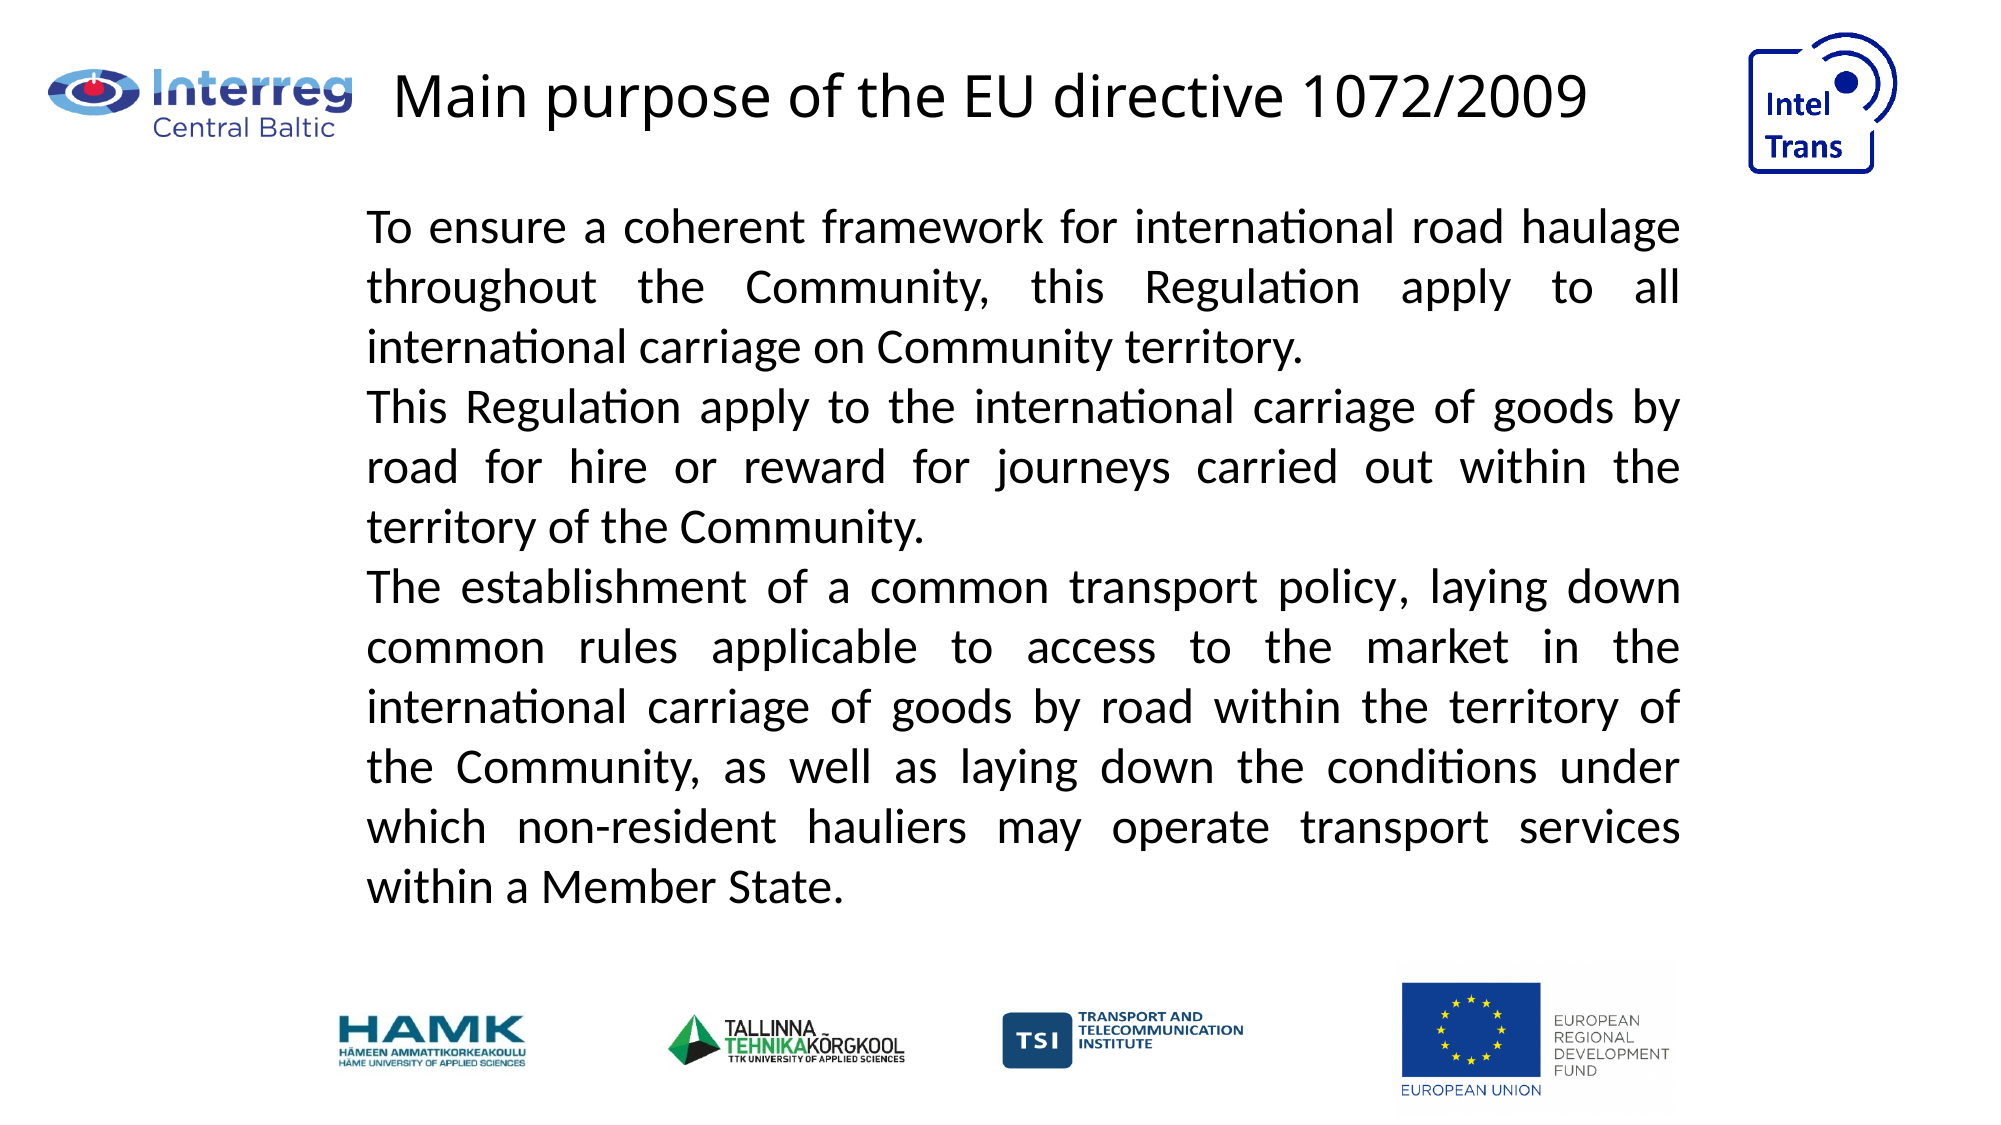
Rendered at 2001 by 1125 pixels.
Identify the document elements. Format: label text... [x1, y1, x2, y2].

picture [48, 69, 352, 137]
text_box To ensure a coherent framework for international road haulage throughout the Community, this Regulation apply to all international carriage on Community territory. This Regulation apply to the international carriage of goods by road for hire or reward for journeys carried out within the territory of the Community. The establishment of a common transport policy, laying down common rules applicable to access to the market in the international carriage of goods by road within the territory of the Community, as well as laying down the conditions under which non-resident hauliers may operate transport services within a Member State. [351, 185, 1697, 921]
picture [657, 1003, 915, 1076]
picture [337, 1012, 527, 1076]
title Main purpose of the EU directive 1072/2009 [377, 41, 1745, 158]
picture [1745, 29, 1904, 177]
picture [989, 1003, 1257, 1076]
picture [1396, 961, 1676, 1117]
